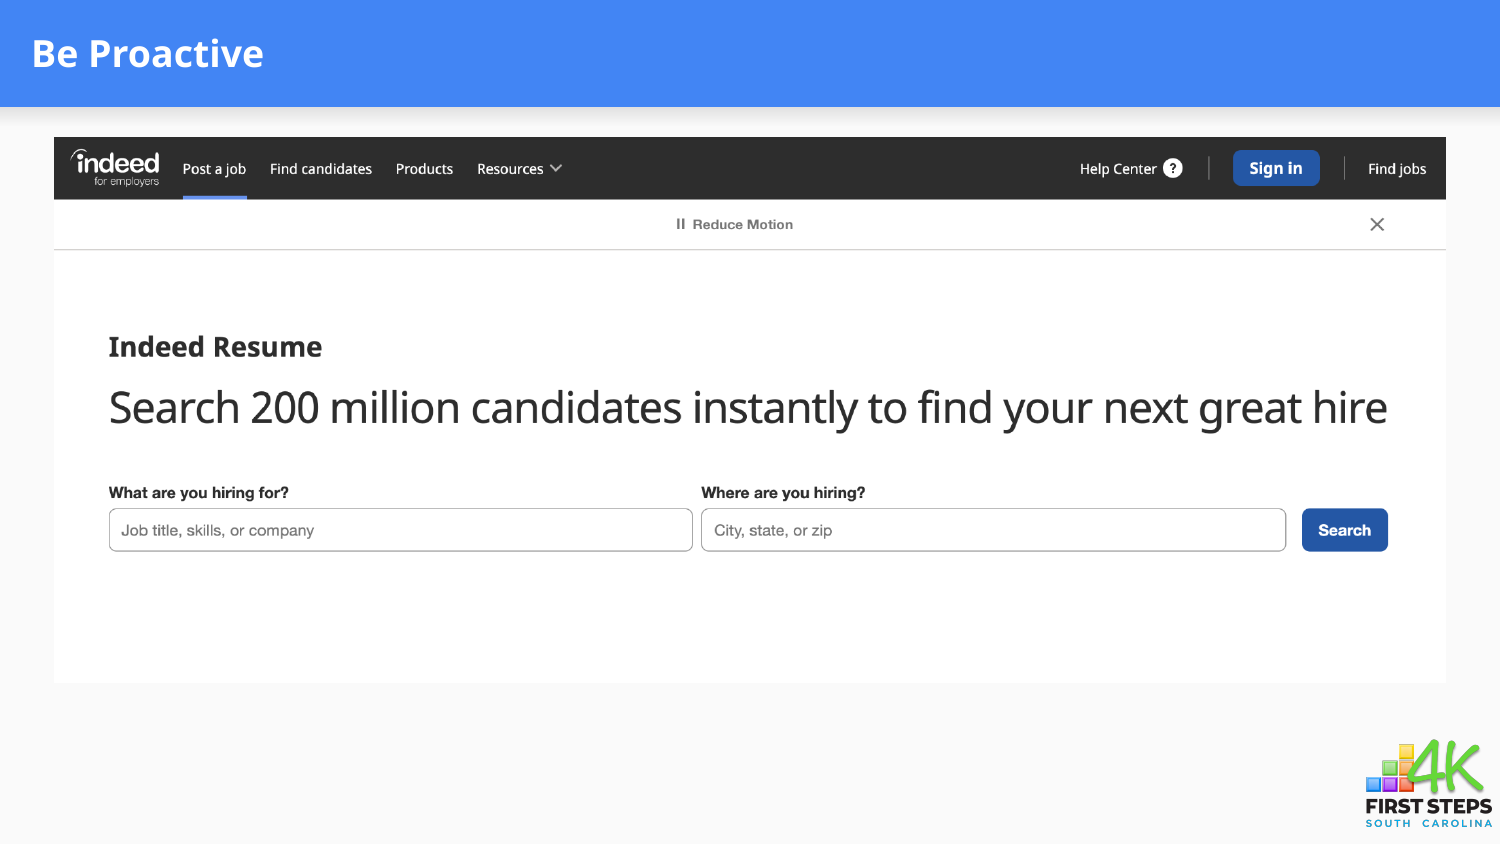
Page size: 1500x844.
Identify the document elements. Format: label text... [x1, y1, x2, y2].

picture [54, 137, 1446, 683]
picture [1362, 738, 1496, 827]
title Be Proactive [16, 2, 1464, 102]
